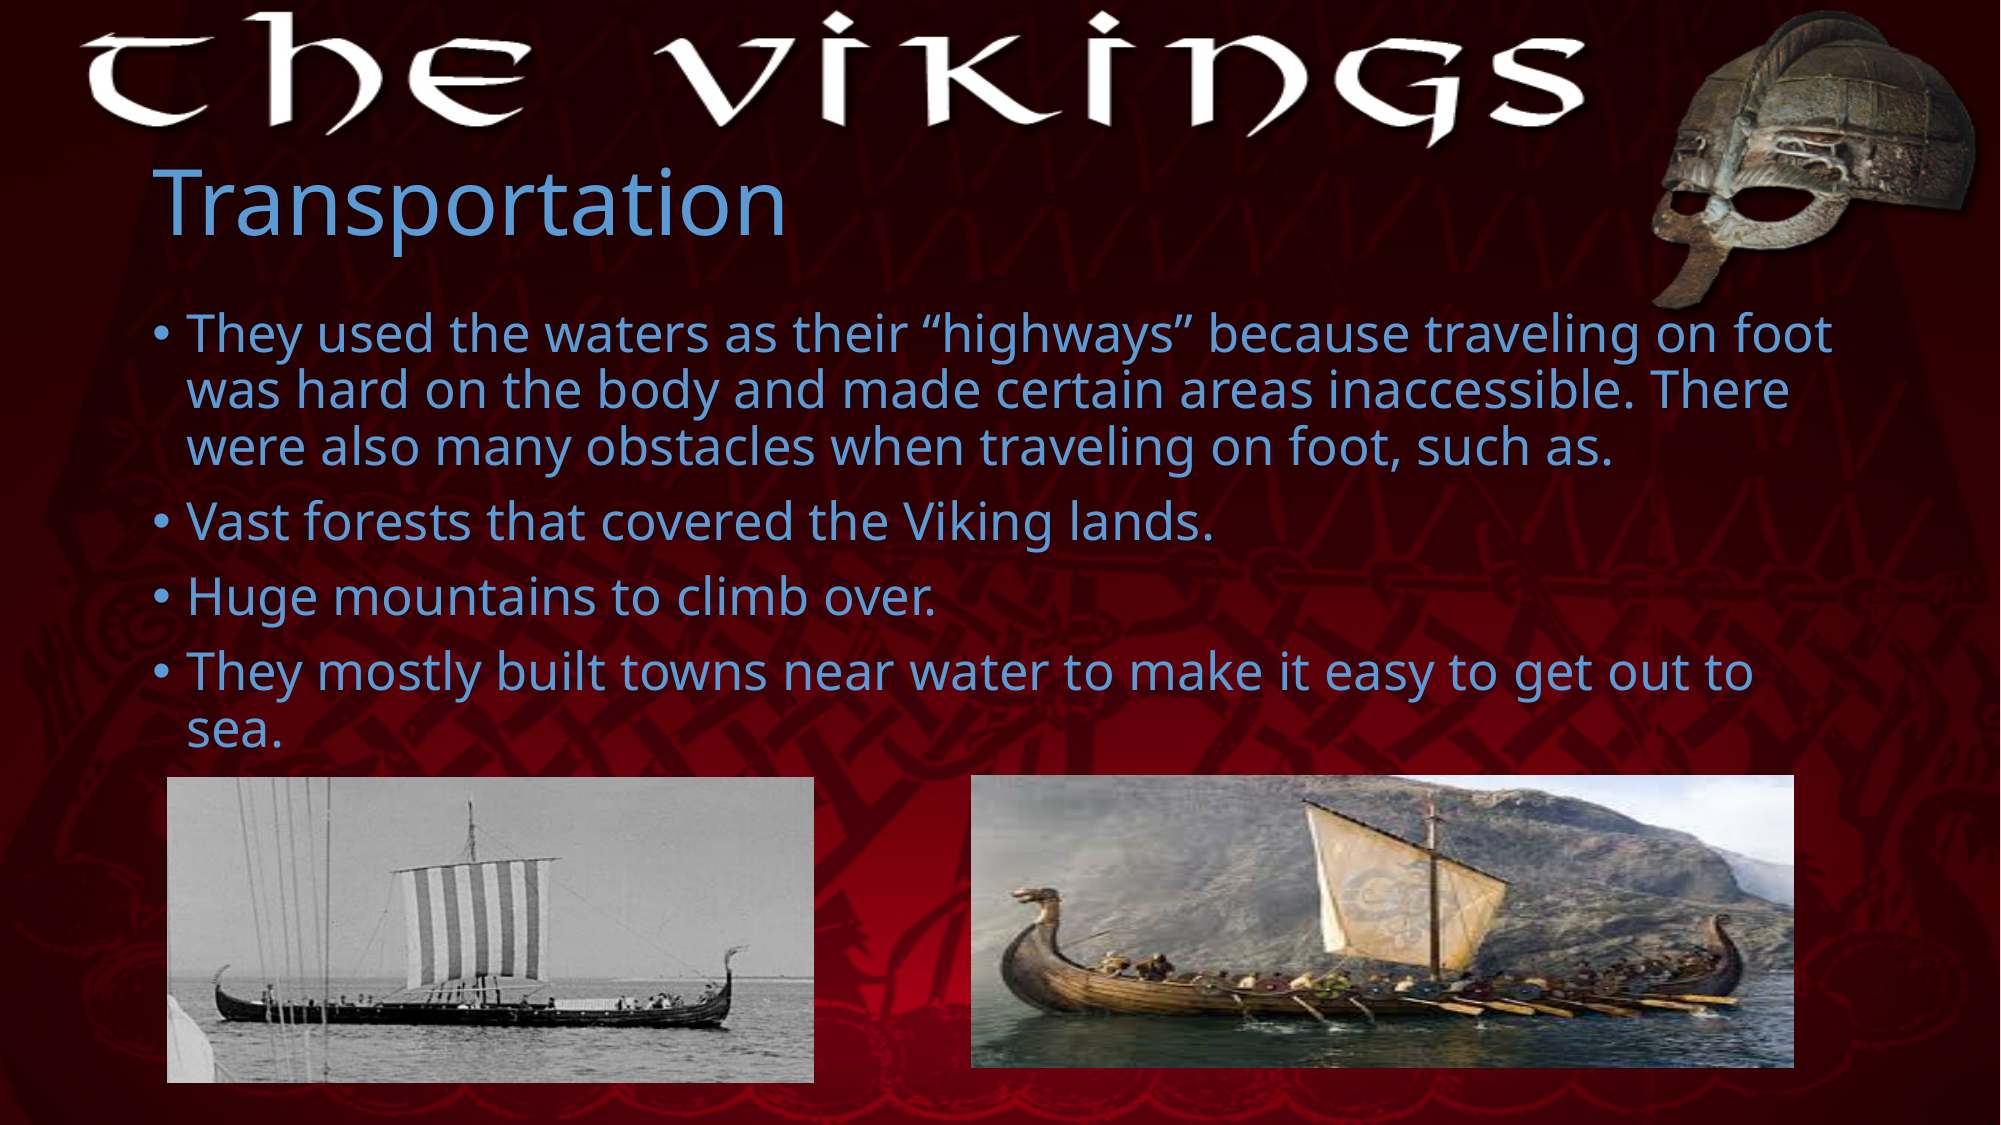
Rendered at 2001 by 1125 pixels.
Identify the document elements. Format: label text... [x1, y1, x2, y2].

picture [0, 0, 2001, 1125]
list They used the waters as their “highways” because traveling on foot was hard on the body and made certain areas inaccessible. There were also many obstacles when traveling on foot, such as. Vast forests that covered the Viking lands. Huge mountains to climb over. They mostly built towns near water to make it easy to get out to sea. [137, 299, 1863, 770]
title Transportation [137, 134, 1863, 278]
